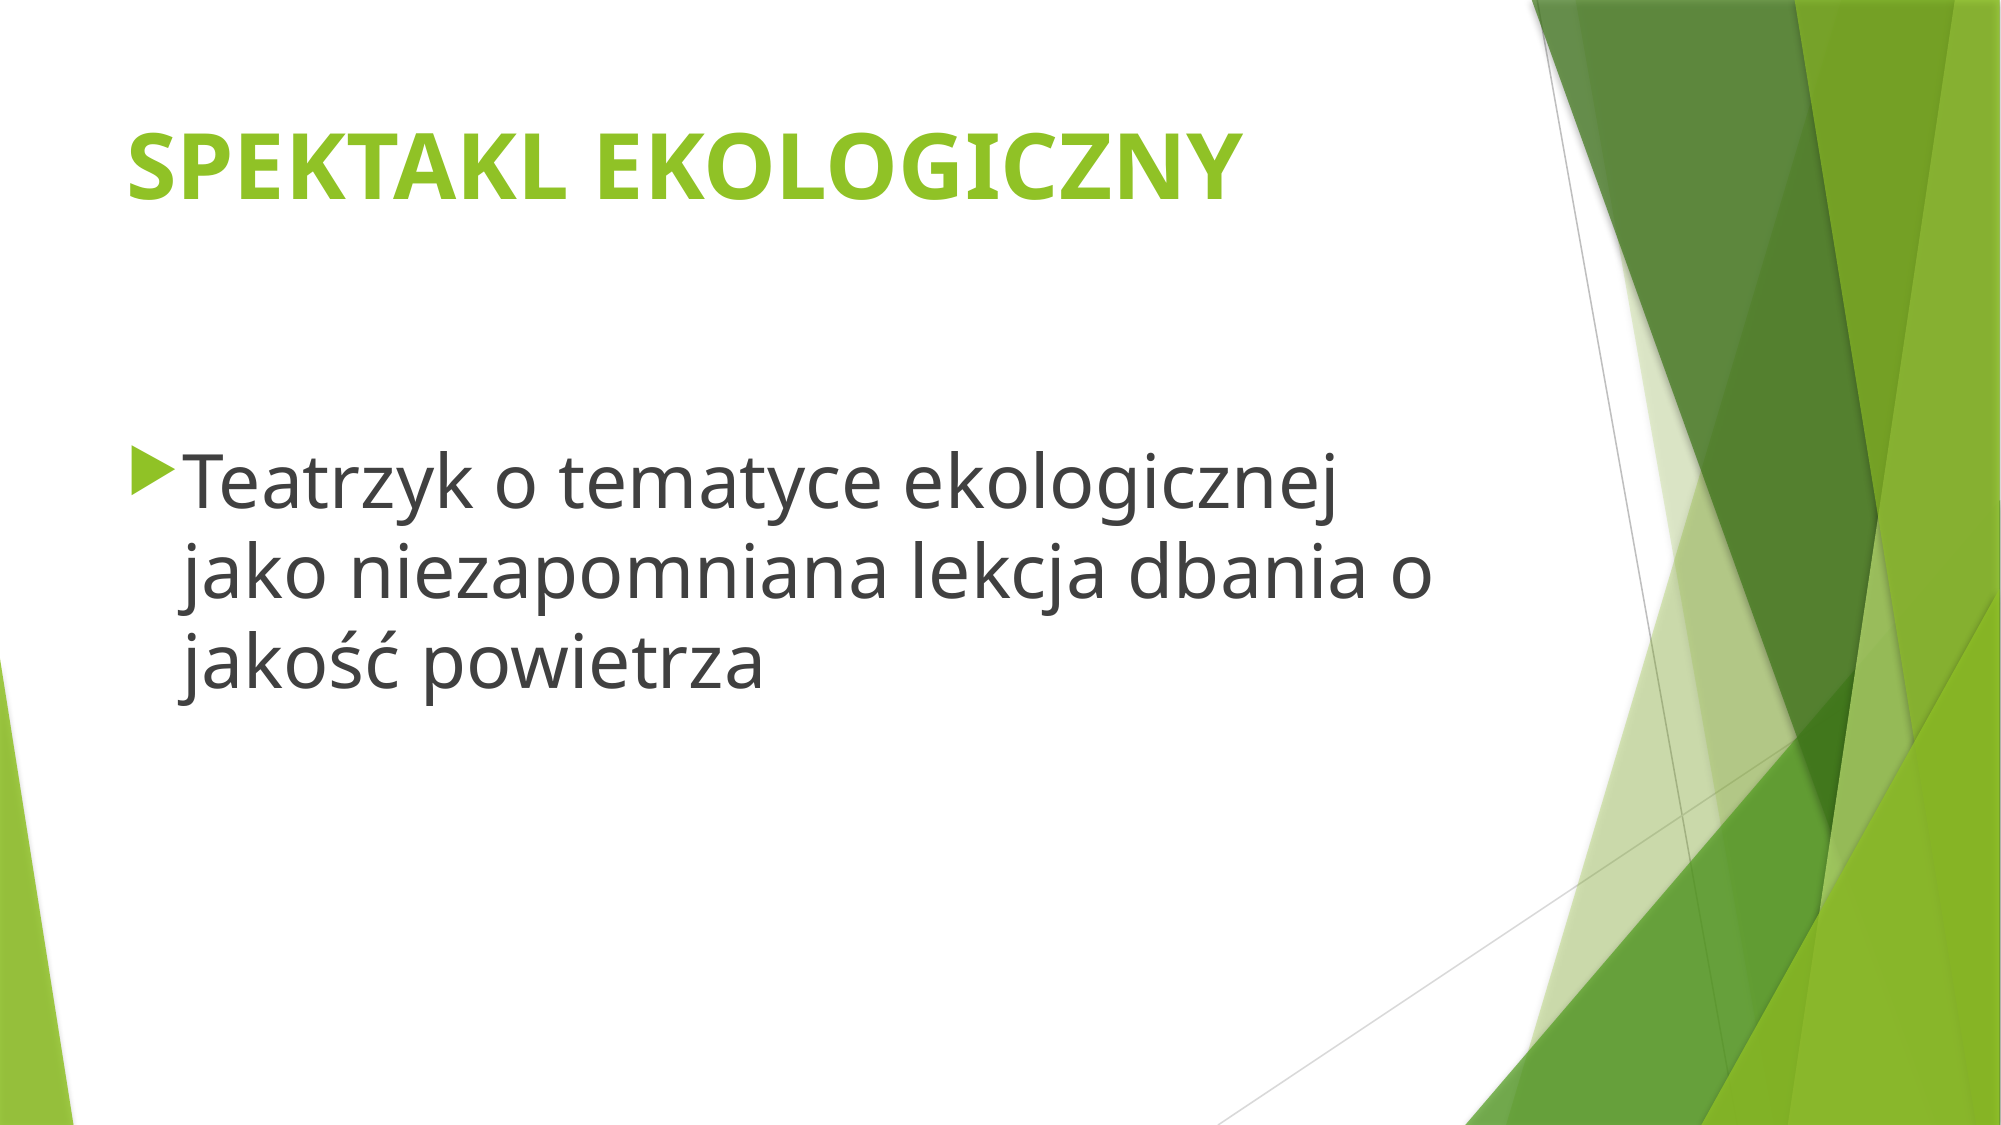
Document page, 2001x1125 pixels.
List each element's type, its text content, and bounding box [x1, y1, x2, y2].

list Teatrzyk o tematyce ekologicznej jako niezapomniana lekcja dbania o jakość powietrza [111, 426, 1522, 991]
title SPEKTAKL EKOLOGICZNY [111, 99, 1522, 317]
